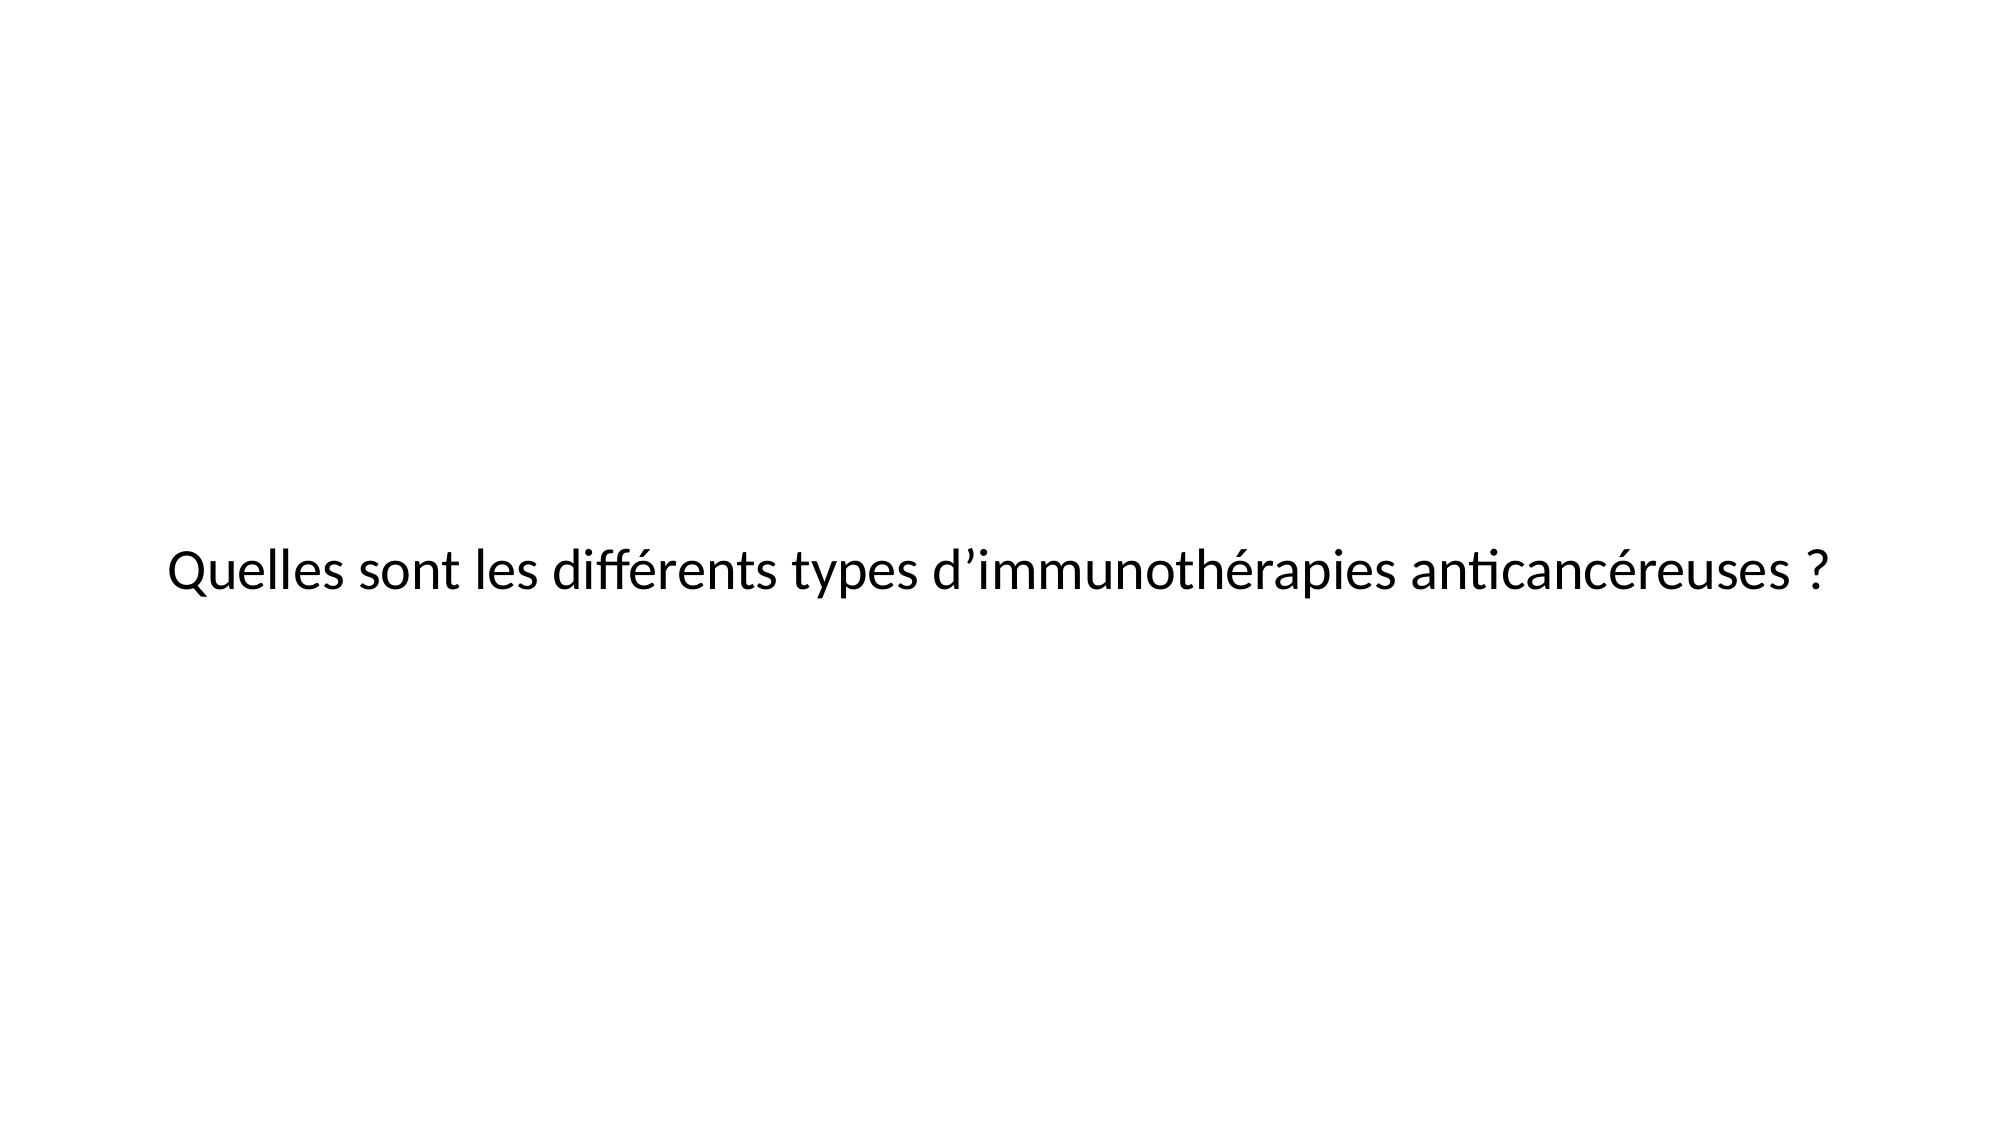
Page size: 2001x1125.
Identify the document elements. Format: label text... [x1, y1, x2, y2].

list Quelles sont les différents types d’immunothérapies anticancéreuses ? [137, 128, 1863, 1014]
